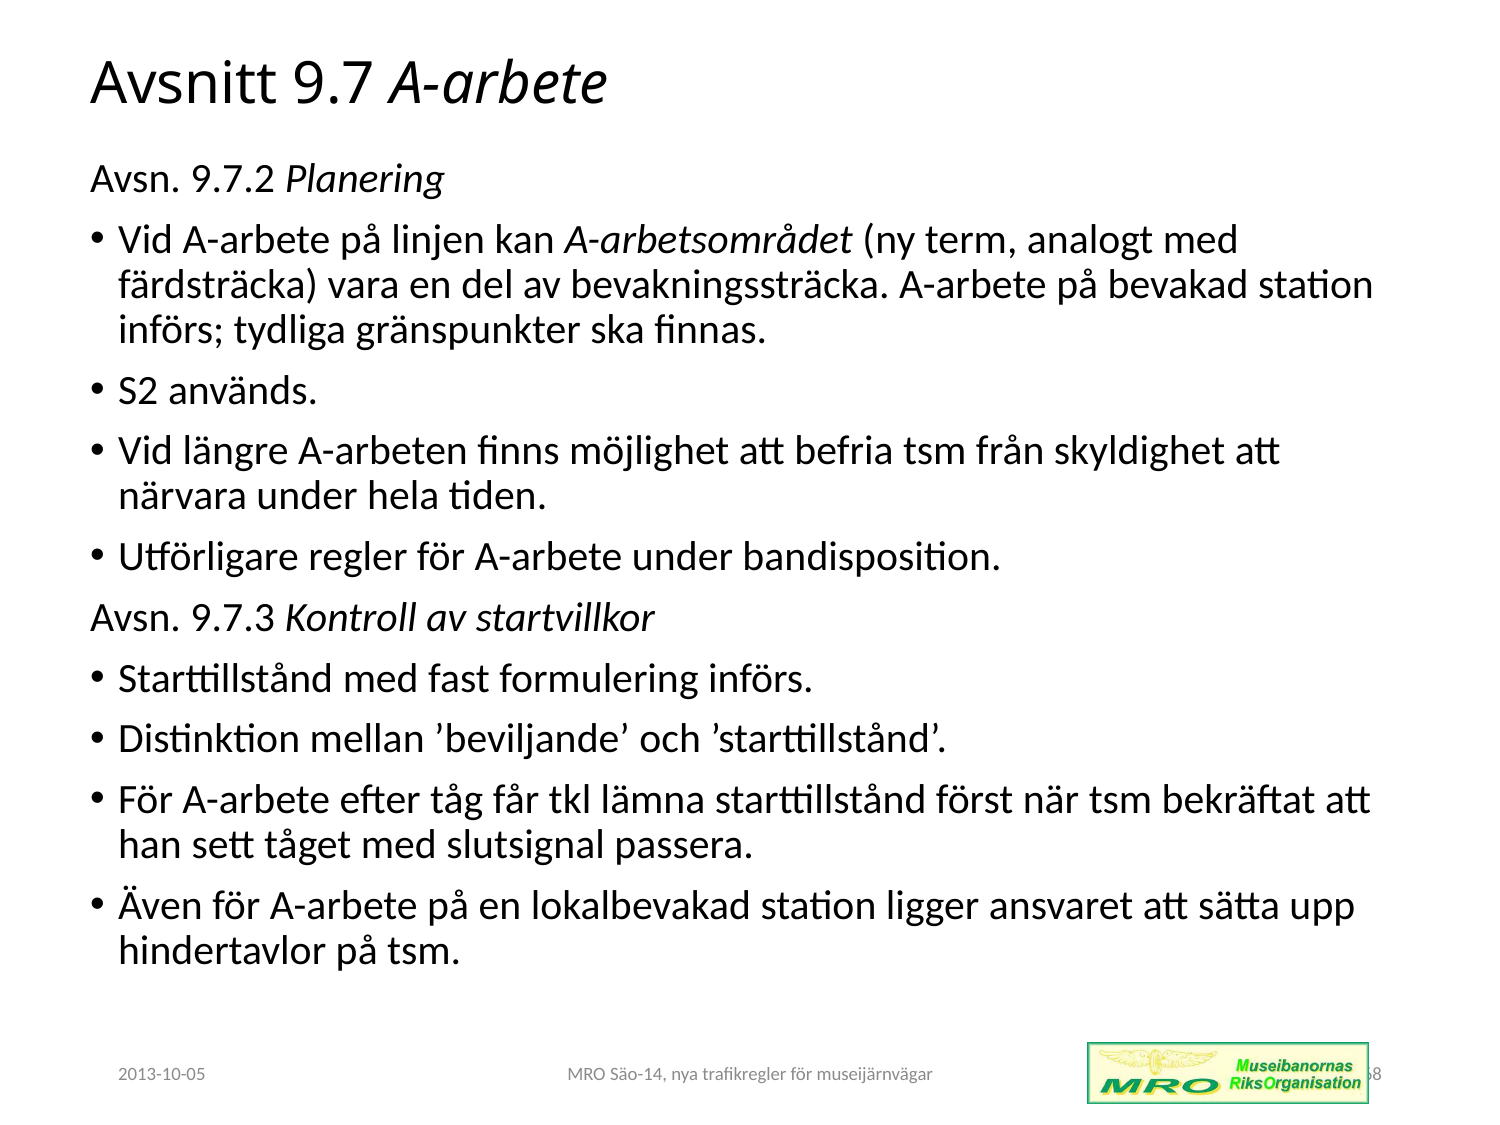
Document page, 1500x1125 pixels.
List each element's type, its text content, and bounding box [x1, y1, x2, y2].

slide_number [103, 1042, 441, 1103]
slide_number 68 [1059, 1042, 1397, 1103]
list Avsn. 9.7.2 Planering Vid A-arbete på linjen kan A-arbetsområdet (ny term, analogt med färdsträcka) vara en del av bevakningssträcka. A-arbete på bevakad station införs; tydliga gränspunkter ska finnas. S2 används. Vid längre A-arbeten finns möjlighet att befria tsm från skyldighet att närvara under hela tiden. Utförligare regler för A-arbete under bandisposition. Avsn. 9.7.3 Kontroll av startvillkor Starttillstånd med fast formulering införs. Distinktion mellan ’beviljande’ och ’starttillstånd’. För A-arbete efter tåg får tkl lämna starttillstånd först när tsm bekräftat att han sett tåget med slutsignal passera. Även för A-arbete på en lokalbevakad station ligger ansvaret att sätta upp hindertavlor på tsm. [75, 149, 1425, 1005]
footer MRO Säo-14, nya trafikregler för museijärnvägar [496, 1042, 1004, 1103]
title Avsnitt 9.7 A-arbete [75, 45, 1425, 126]
